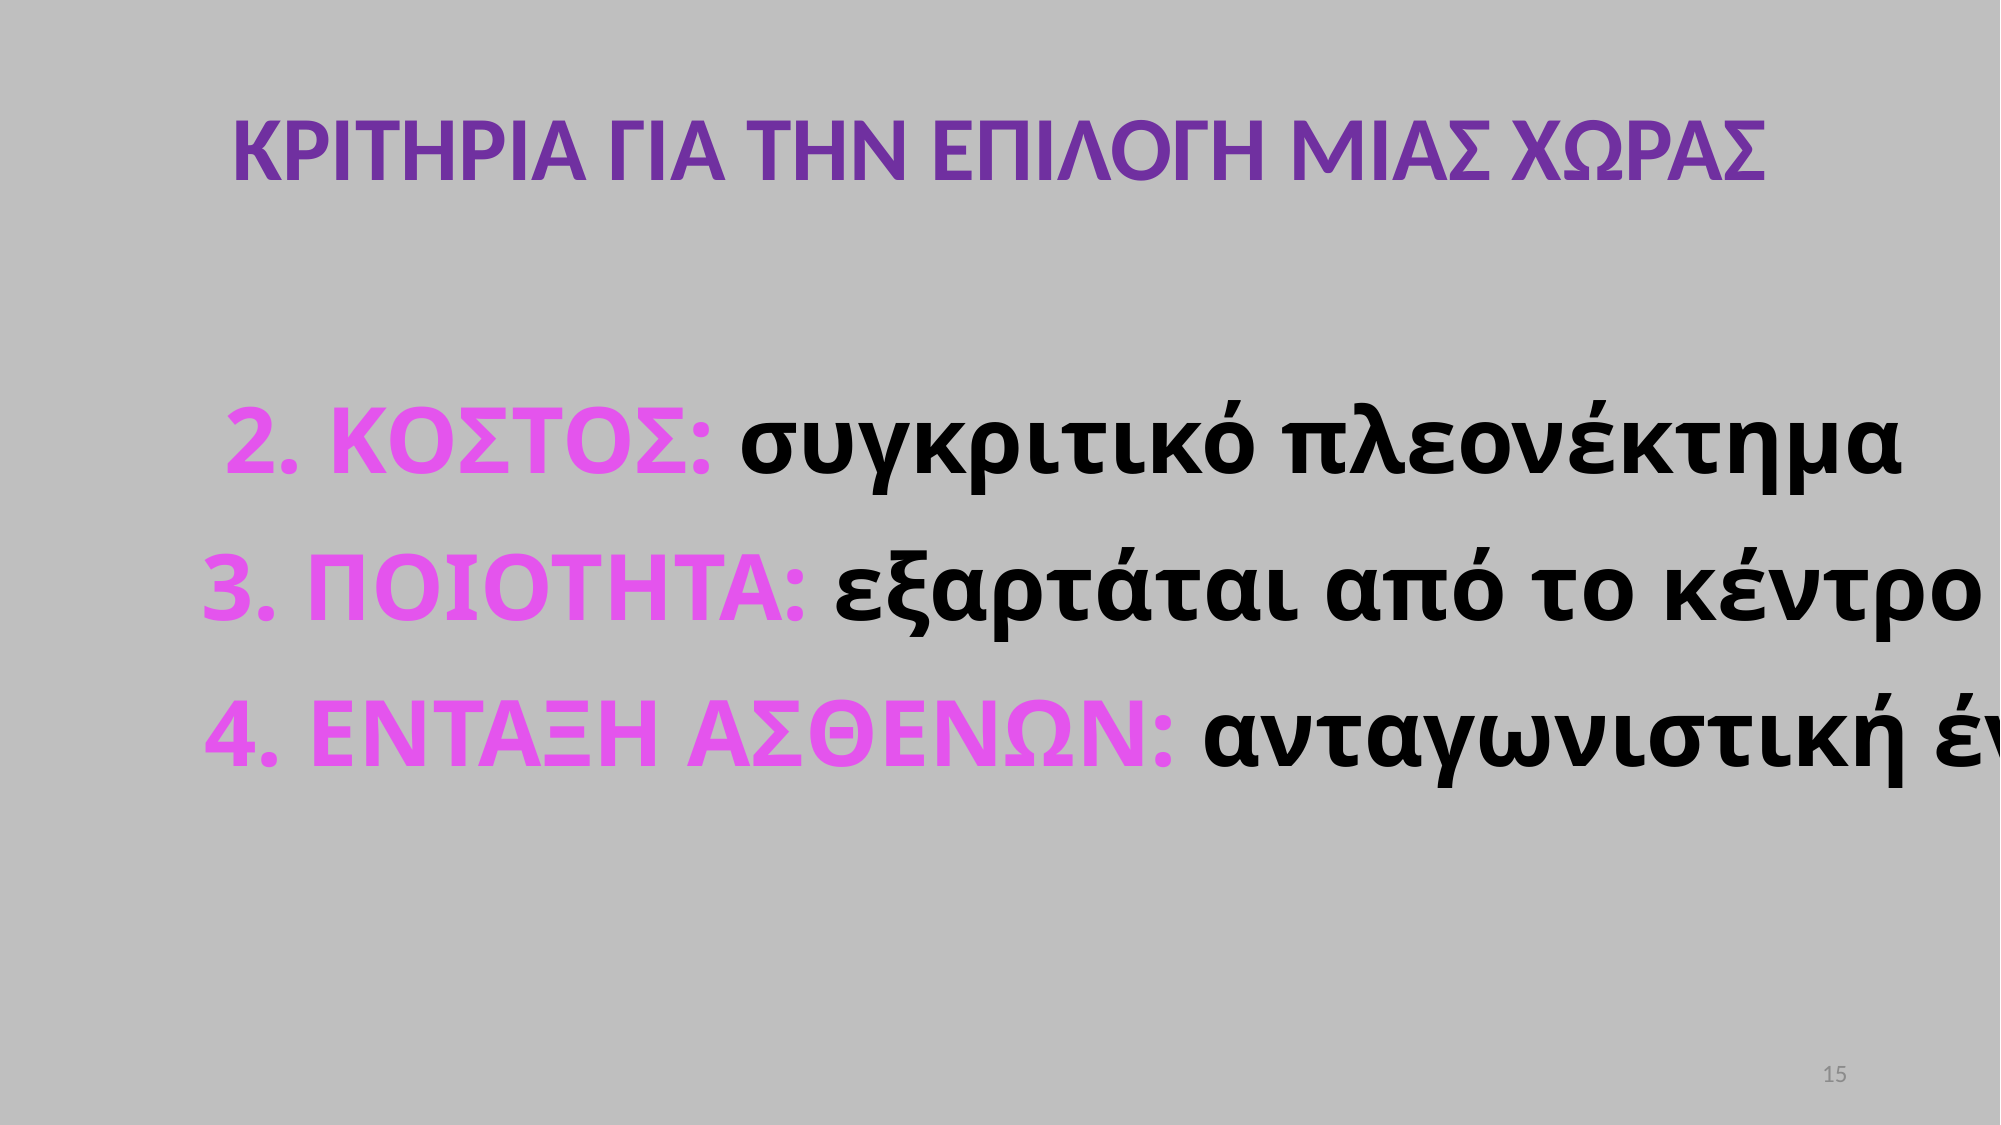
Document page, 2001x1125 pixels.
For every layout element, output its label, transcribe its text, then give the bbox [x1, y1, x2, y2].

text_box <αριθμός> [1412, 1042, 1863, 1103]
text_box 2. ΚΟΣΤΟΣ: συγκριτικό πλεονέκτημα [209, 374, 1556, 500]
text_box ΚΡΙΤΗΡΙΑ ΓΙΑ ΤΗΝ ΕΠΙΛΟΓΗ ΜΙΑΣ ΧΩΡΑΣ [68, 36, 1932, 252]
text_box 4. ΕΝΤΑΞΗ ΑΣΘΕΝΩΝ: ανταγωνιστική ένταξη [189, 667, 1844, 792]
text_box 3. ΠΟΙΟΤΗΤΑ: εξαρτάται από το κέντρο [186, 520, 1643, 646]
